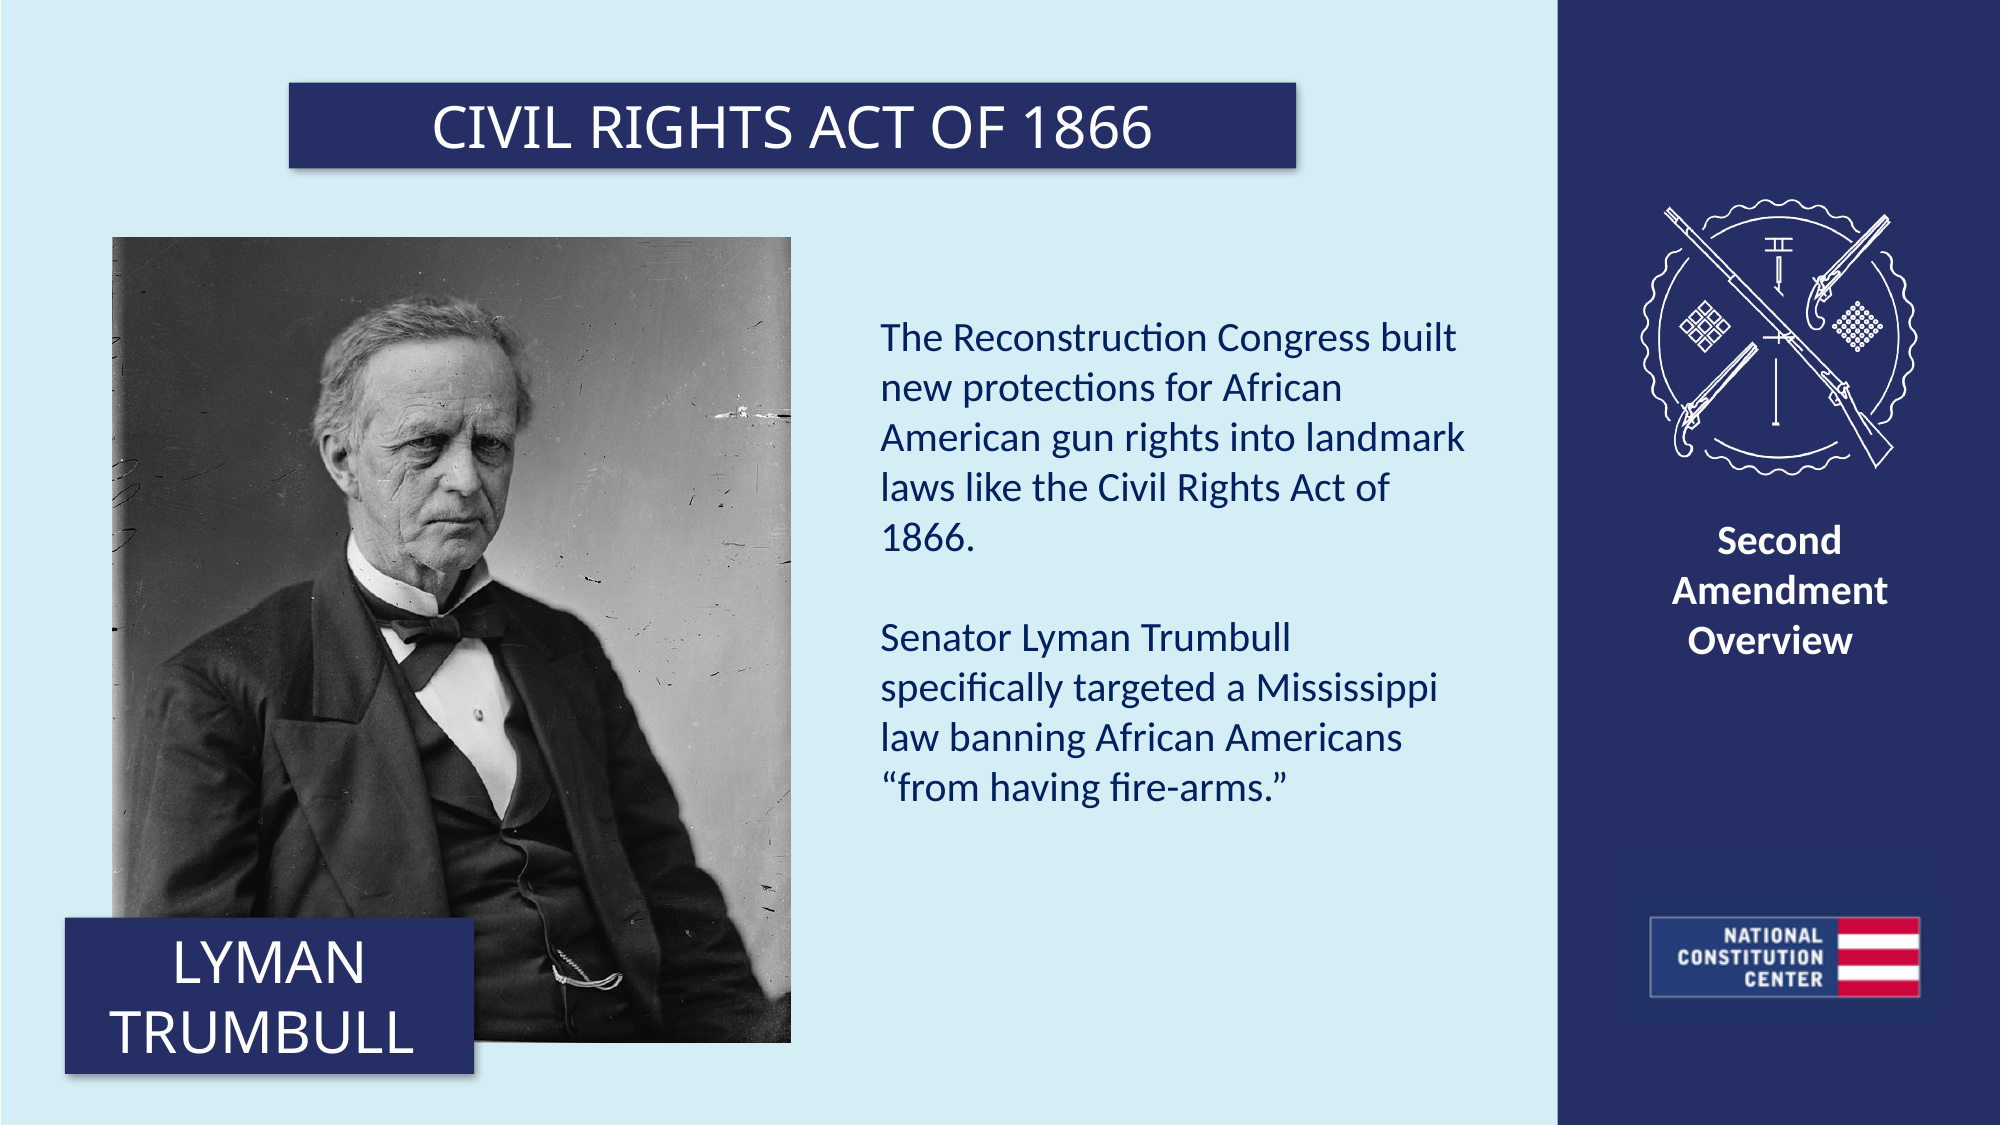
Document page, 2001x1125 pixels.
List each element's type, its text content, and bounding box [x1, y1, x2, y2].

picture [1626, 184, 1931, 490]
text_box LYMAN TRUMBULL [64, 917, 475, 1074]
text_box The Reconstruction Congress built new protections for African American gun rights into landmark laws like the Civil Rights Act of 1866. Senator Lyman Trumbull specifically targeted a Mississippi law banning African Americans “from having fire-arms.” [865, 302, 1484, 823]
picture [0, 0, 1557, 1125]
picture [1620, 849, 1937, 1023]
text_box CIVIL RIGHTS ACT OF 1866 [288, 82, 1297, 169]
